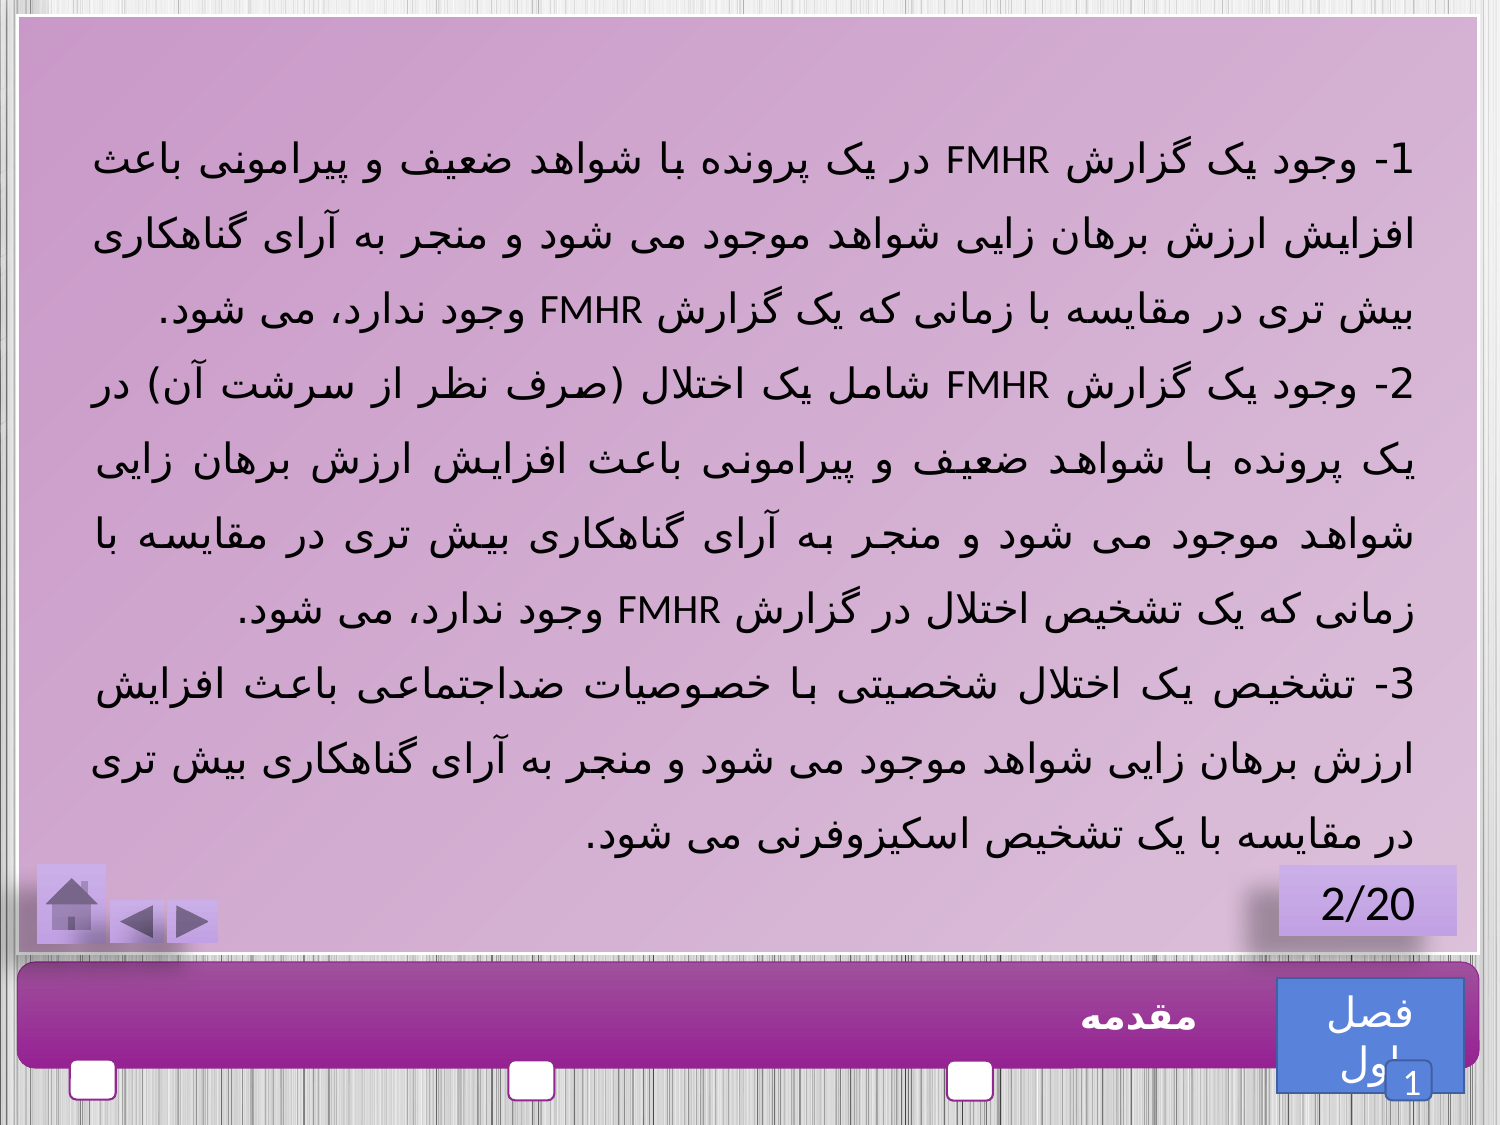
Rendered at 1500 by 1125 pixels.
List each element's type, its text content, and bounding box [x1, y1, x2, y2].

text_box [945, 1059, 994, 1102]
text_box [37, 863, 107, 945]
text_box 1- وجود یک گزارش FMHR در یک پرونده با شواهد ضعیف و پیرامونی باعث افزایش ارزش برهان زایی شواهد موجود می شود و منجر به آرای گناهکاری بیش تری در مقایسه با زمانی که یک گزارش FMHR وجود ندارد، می شود. 2- وجود یک گزارش FMHR شامل یک اختلال (صرف نظر از سرشت آن) در یک پرونده با شواهد ضعیف و پیرامونی باعث افزایش ارزش برهان زایی شواهد موجود می شود و منجر به آرای گناهکاری بیش تری در مقایسه با زمانی که یک تشخیص اختلال در گزارش FMHR وجود ندارد، می شود. 3- تشخیص یک اختلال شخصیتی با خصوصیات ضداجتماعی باعث افزایش ارزش برهان زایی شواهد موجود می شود و منجر به آرای گناهکاری بیش تری در مقایسه با یک تشخیص اسکیزوفرنی می شود. [75, 49, 1431, 841]
text_box [109, 899, 165, 944]
text_box [68, 1058, 117, 1101]
text_box [16, 14, 1480, 955]
text_box [1402, 961, 1480, 1068]
text_box [167, 900, 218, 943]
text_box 2/20 [1279, 864, 1457, 937]
text_box 1 [1384, 1059, 1433, 1102]
picture [0, 0, 1500, 1125]
text_box [16, 961, 1276, 1069]
text_box [507, 1059, 556, 1102]
text_box فصل اول [1276, 977, 1465, 1094]
text_box [37, 27, 1457, 864]
text_box مقدمه [78, 984, 1213, 1044]
